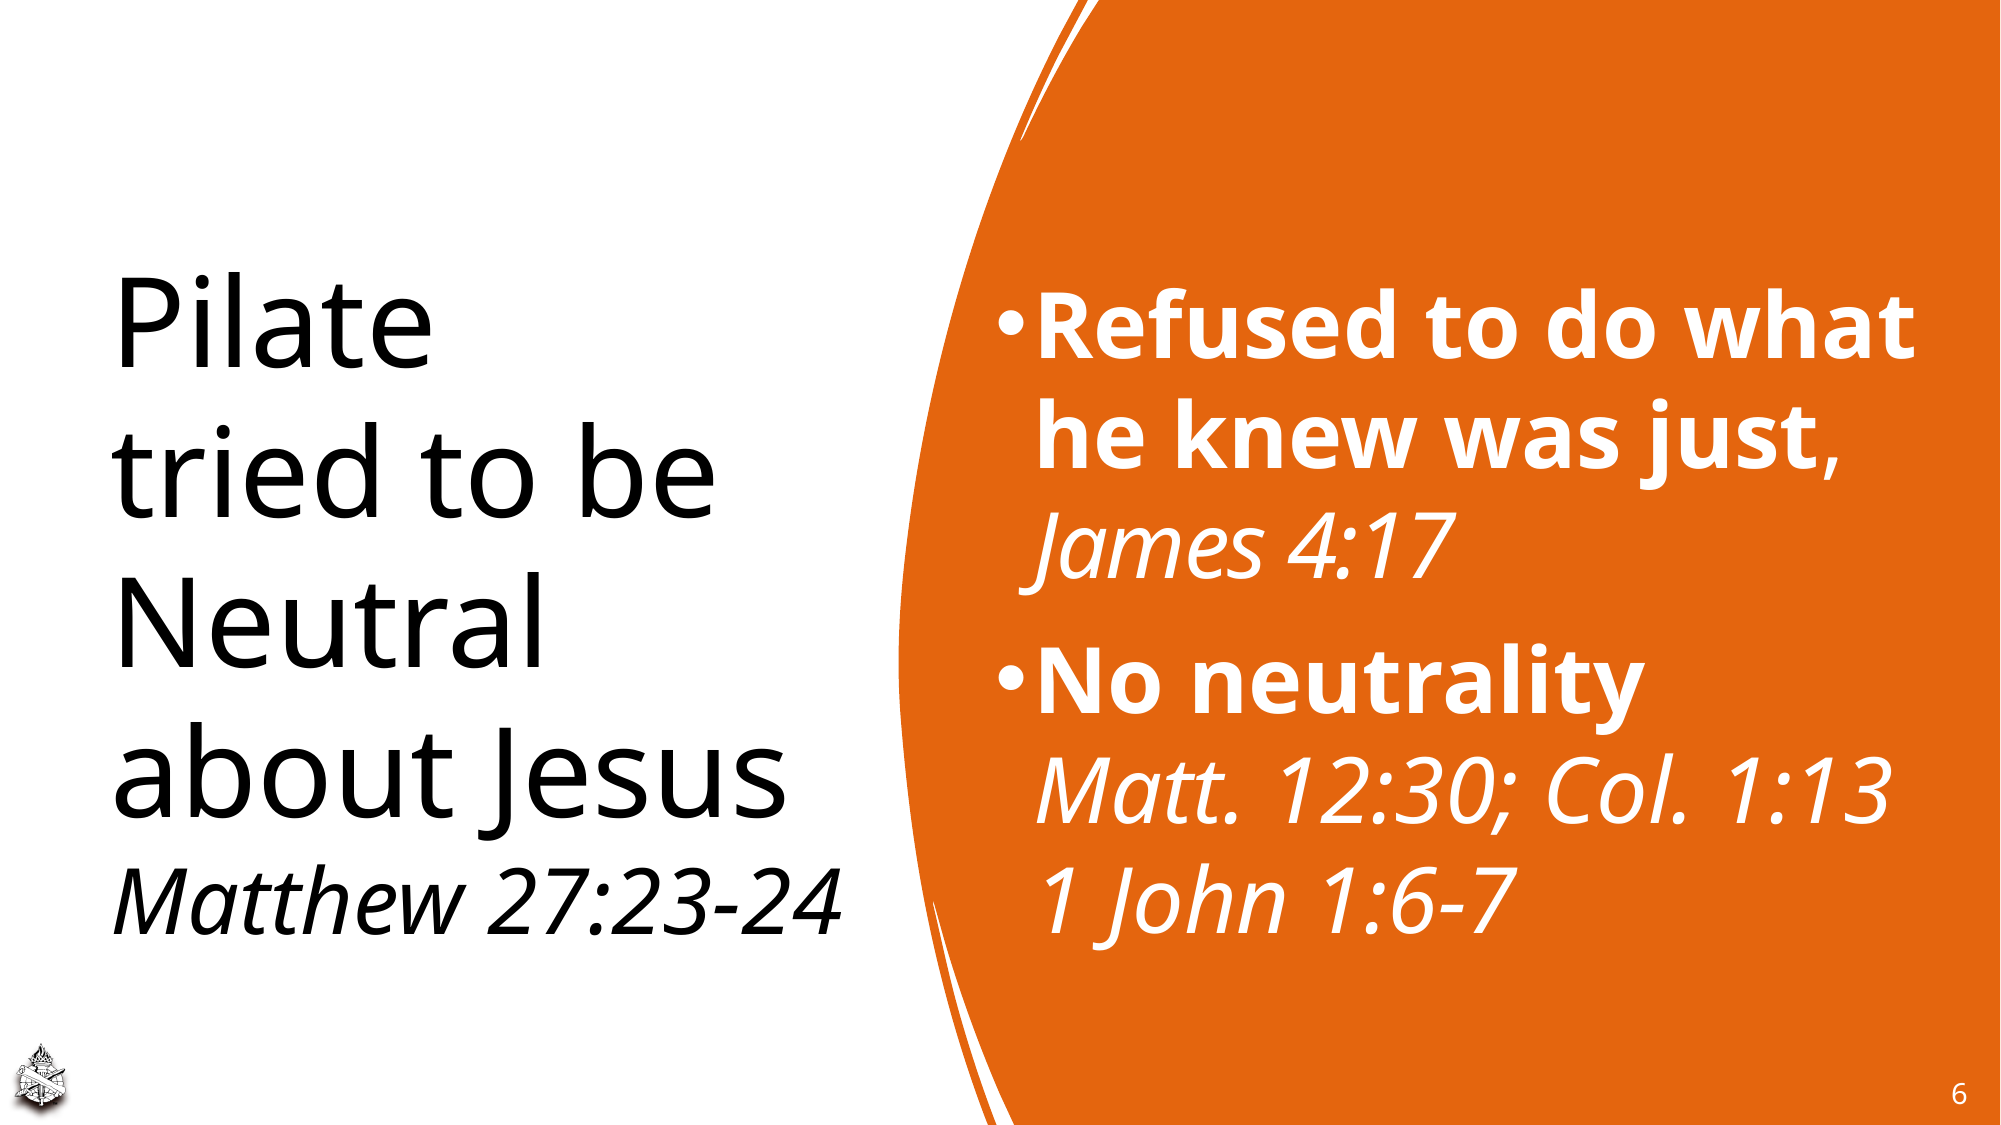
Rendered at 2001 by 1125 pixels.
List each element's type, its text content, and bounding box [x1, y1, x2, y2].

title Pilate tried to be Neutral about Jesus Matthew 27:23-24 [95, 221, 870, 974]
list Refused to do what he knew was just, James 4:17 No neutrality Matt. 12:30; Col. 1:13 1 John 1:6-7 [980, 244, 2000, 974]
slide_number 6 [1772, 1065, 1983, 1125]
picture [14, 1043, 66, 1107]
